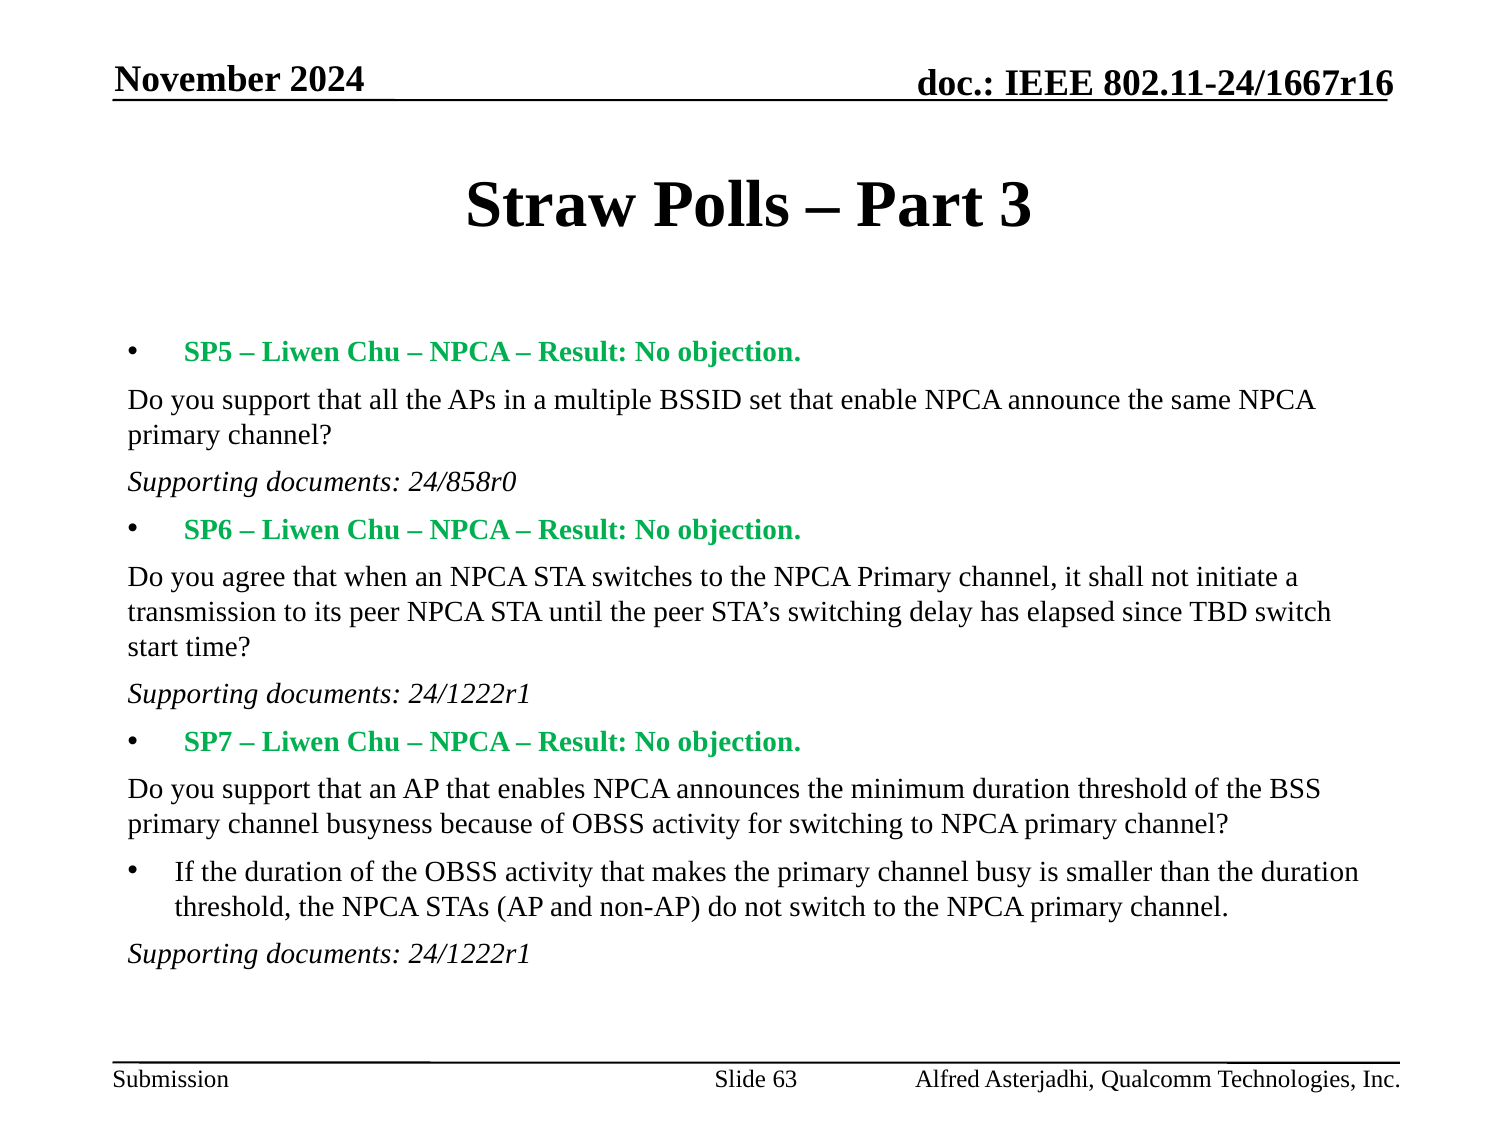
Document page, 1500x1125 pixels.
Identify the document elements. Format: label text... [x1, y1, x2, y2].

list SP5 – Liwen Chu – NPCA – Result: No objection. Do you support that all the APs in a multiple BSSID set that enable NPCA announce the same NPCA primary channel? Supporting documents: 24/858r0 SP6 – Liwen Chu – NPCA – Result: No objection. Do you agree that when an NPCA STA switches to the NPCA Primary channel, it shall not initiate a transmission to its peer NPCA STA until the peer STA’s switching delay has elapsed since TBD switch start time? Supporting documents: 24/1222r1 SP7 – Liwen Chu – NPCA – Result: No objection. Do you support that an AP that enables NPCA announces the minimum duration threshold of the BSS primary channel busyness because of OBSS activity for switching to NPCA primary channel? If the duration of the OBSS activity that makes the primary channel busy is smaller than the duration threshold, the NPCA STAs (AP and non-AP) do not switch to the NPCA primary channel. Supporting documents: 24/1222r1 [112, 324, 1388, 1000]
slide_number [114, 54, 423, 100]
slide_number Slide 63 [712, 1061, 800, 1123]
title Straw Polls – Part 3 [112, 112, 1388, 288]
footer Alfred Asterjadhi, Qualcomm Technologies, Inc. [878, 1061, 1402, 1093]
